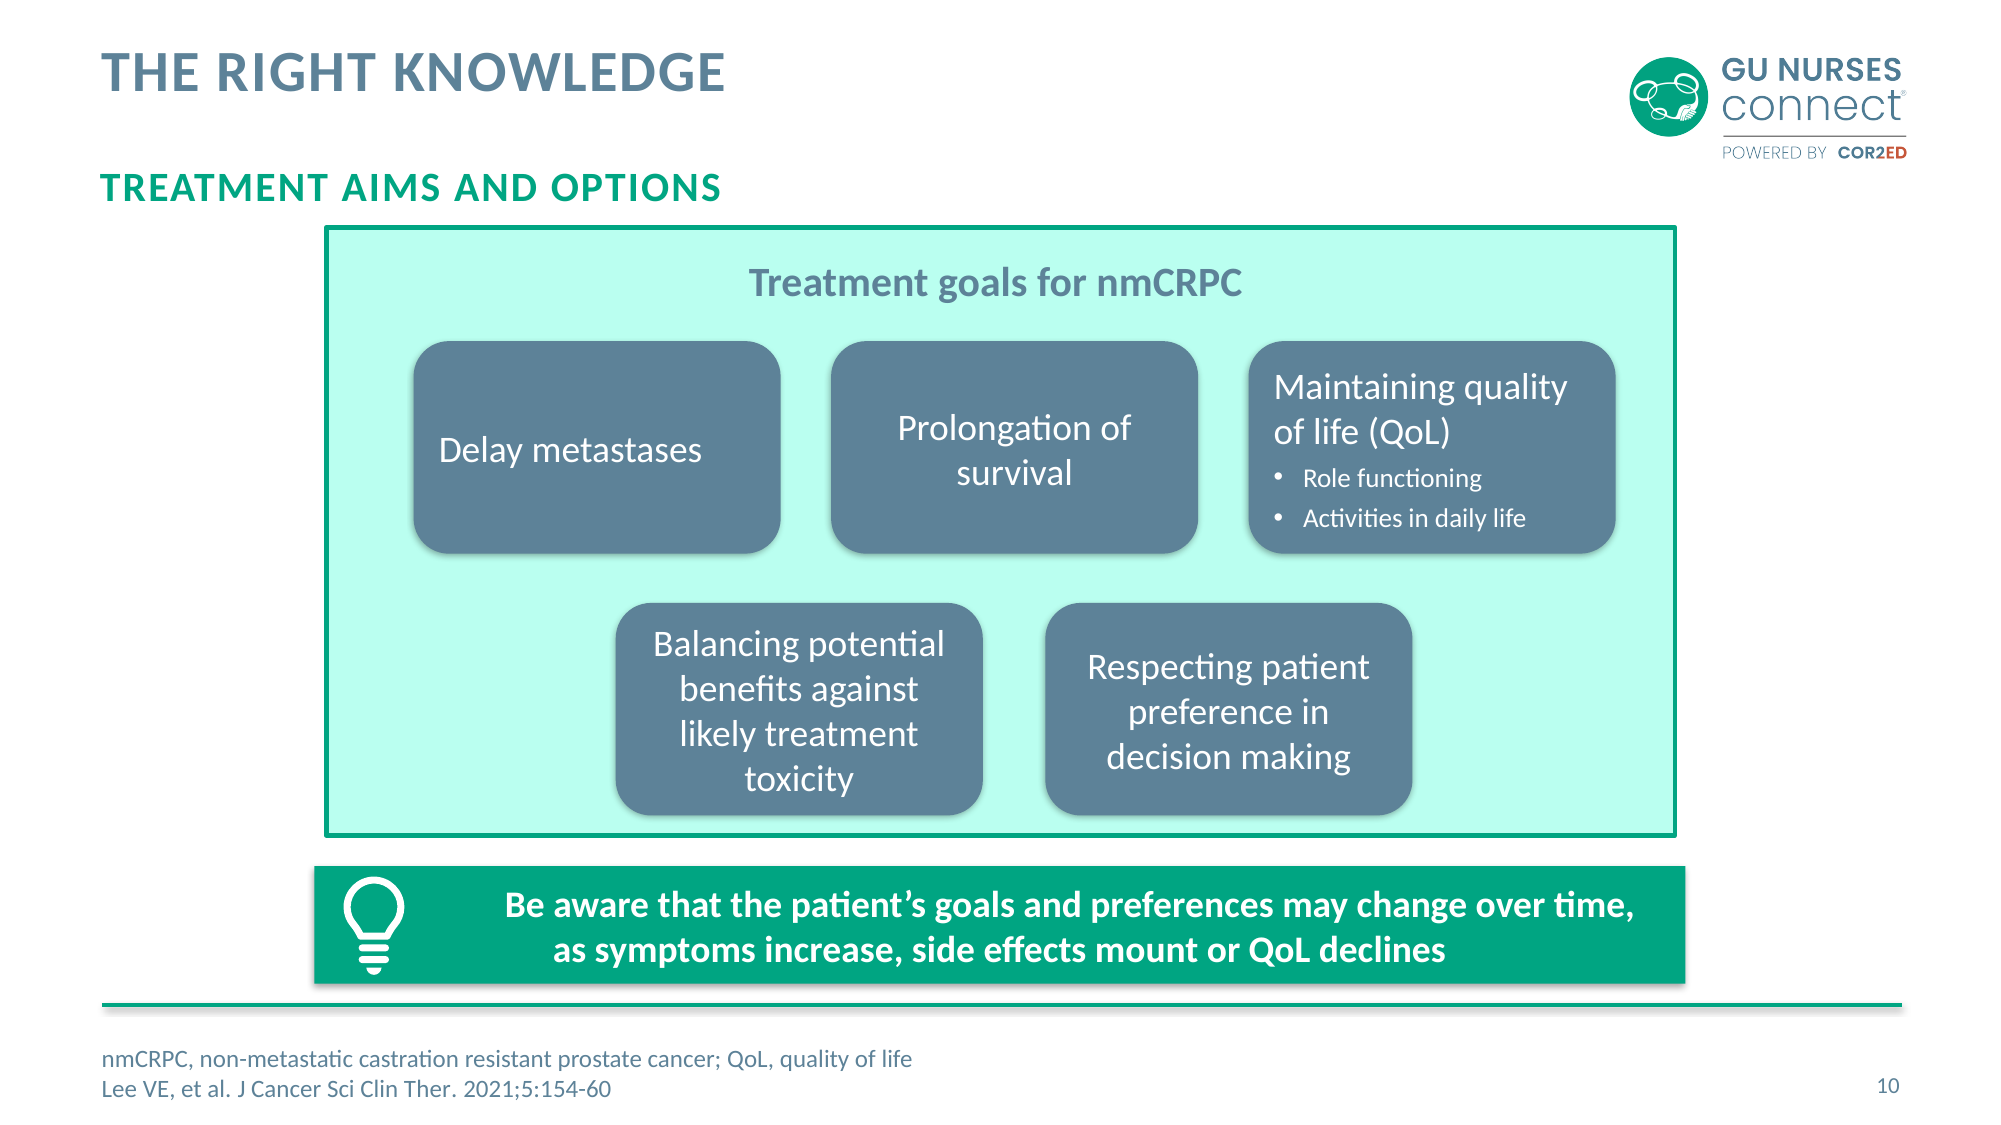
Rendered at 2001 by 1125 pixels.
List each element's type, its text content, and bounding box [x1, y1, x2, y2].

slide_number 10 [1771, 1054, 1900, 1115]
text_box Respecting patient preference in decision making [1044, 602, 1414, 817]
text_box Prolongation of survival [830, 340, 1199, 555]
list nmCRPC, non-metastatic castration resistant prostate cancer; QoL, quality of life Lee VE, et al. J Cancer Sci Clin Ther. 2021;5:154-60 [101, 1042, 1434, 1103]
text_box Balancing potential benefits against likely treatment toxicity [614, 602, 984, 817]
text_box Be aware that the patient’s goals and preferences may change over time, as symptoms increase, side effects mount or QoL declines [314, 865, 1686, 984]
title The right knowledge [101, 40, 1536, 173]
list Treatment aims and options [99, 159, 1900, 275]
text_box Treatment goals for nmCRPC [326, 275, 1675, 836]
picture [1624, 50, 1918, 165]
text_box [317, 869, 431, 982]
text_box Delay metastases [412, 340, 782, 555]
text_box Maintaining quality of life (QoL) Role functioning Activities in daily life [1247, 340, 1617, 555]
